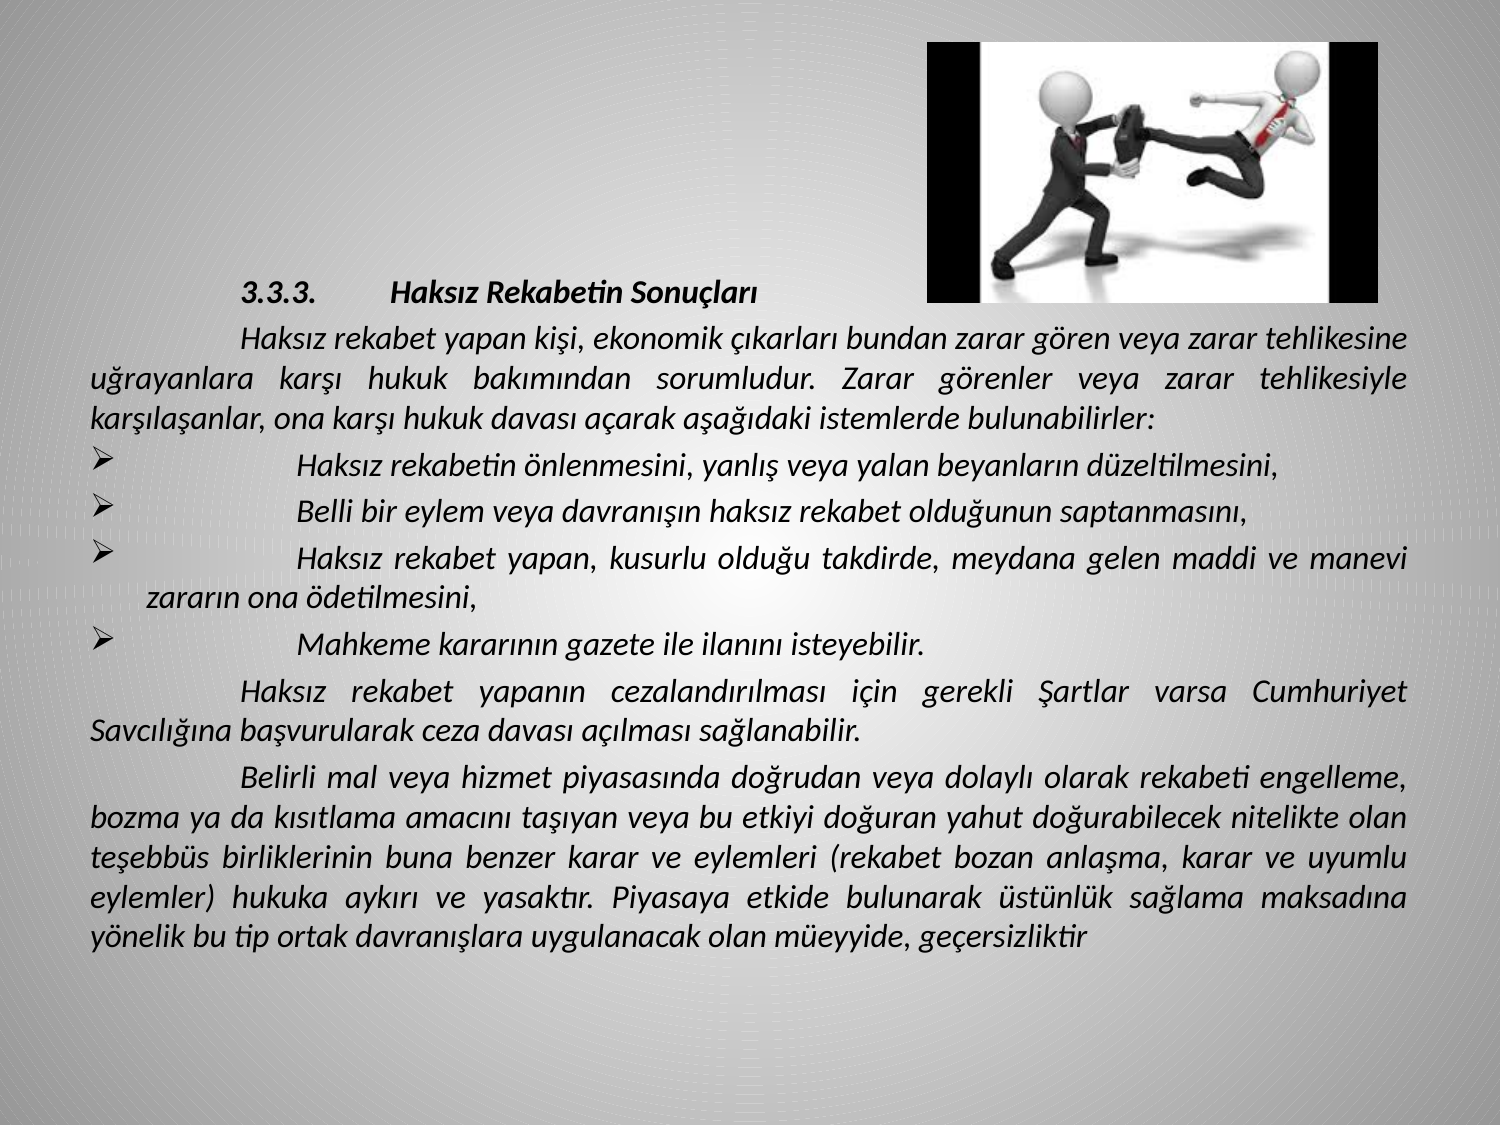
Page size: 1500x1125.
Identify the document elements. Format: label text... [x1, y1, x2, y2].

picture [926, 42, 1378, 303]
list 3.3.3. Haksız Rekabetin Sonuçları Haksız rekabet yapan kişi, ekonomik çıkarları bundan zarar gören veya zarar tehlikesine uğrayanlara karşı hukuk bakımından sorumludur. Zarar görenler veya zarar tehlikesiyle karşılaşanlar, ona karşı hukuk davası açarak aşağıdaki istemlerde bulunabilirler: Haksız rekabetin önlenmesini, yanlış veya yalan beyanların düzeltilmesini, Belli bir eylem veya davranışın haksız rekabet olduğunun saptanmasını, Haksız rekabet yapan, kusurlu olduğu takdirde, meydana gelen maddi ve manevi zararın ona ödetilmesini, Mahkeme kararının gazete ile ilanını isteyebilir. Haksız rekabet yapanın cezalandırılması için gerekli Şartlar varsa Cumhuriyet Savcılığına başvurularak ceza davası açılması sağlanabilir. Belirli mal veya hizmet piyasasında doğrudan veya dolaylı olarak rekabeti engelleme, bozma ya da kısıtlama amacını taşıyan veya bu etkiyi doğuran yahut doğurabilecek nitelikte olan teşebbüs birliklerinin buna benzer karar ve eylemleri (rekabet bozan anlaşma, karar ve uyumlu eylemler) hukuka aykırı ve yasaktır. Piyasaya etkide bulunarak üstünlük sağlama maksadına yönelik bu tip ortak davranışlara uygulanacak olan müeyyide, geçersizliktir [75, 262, 1425, 1005]
